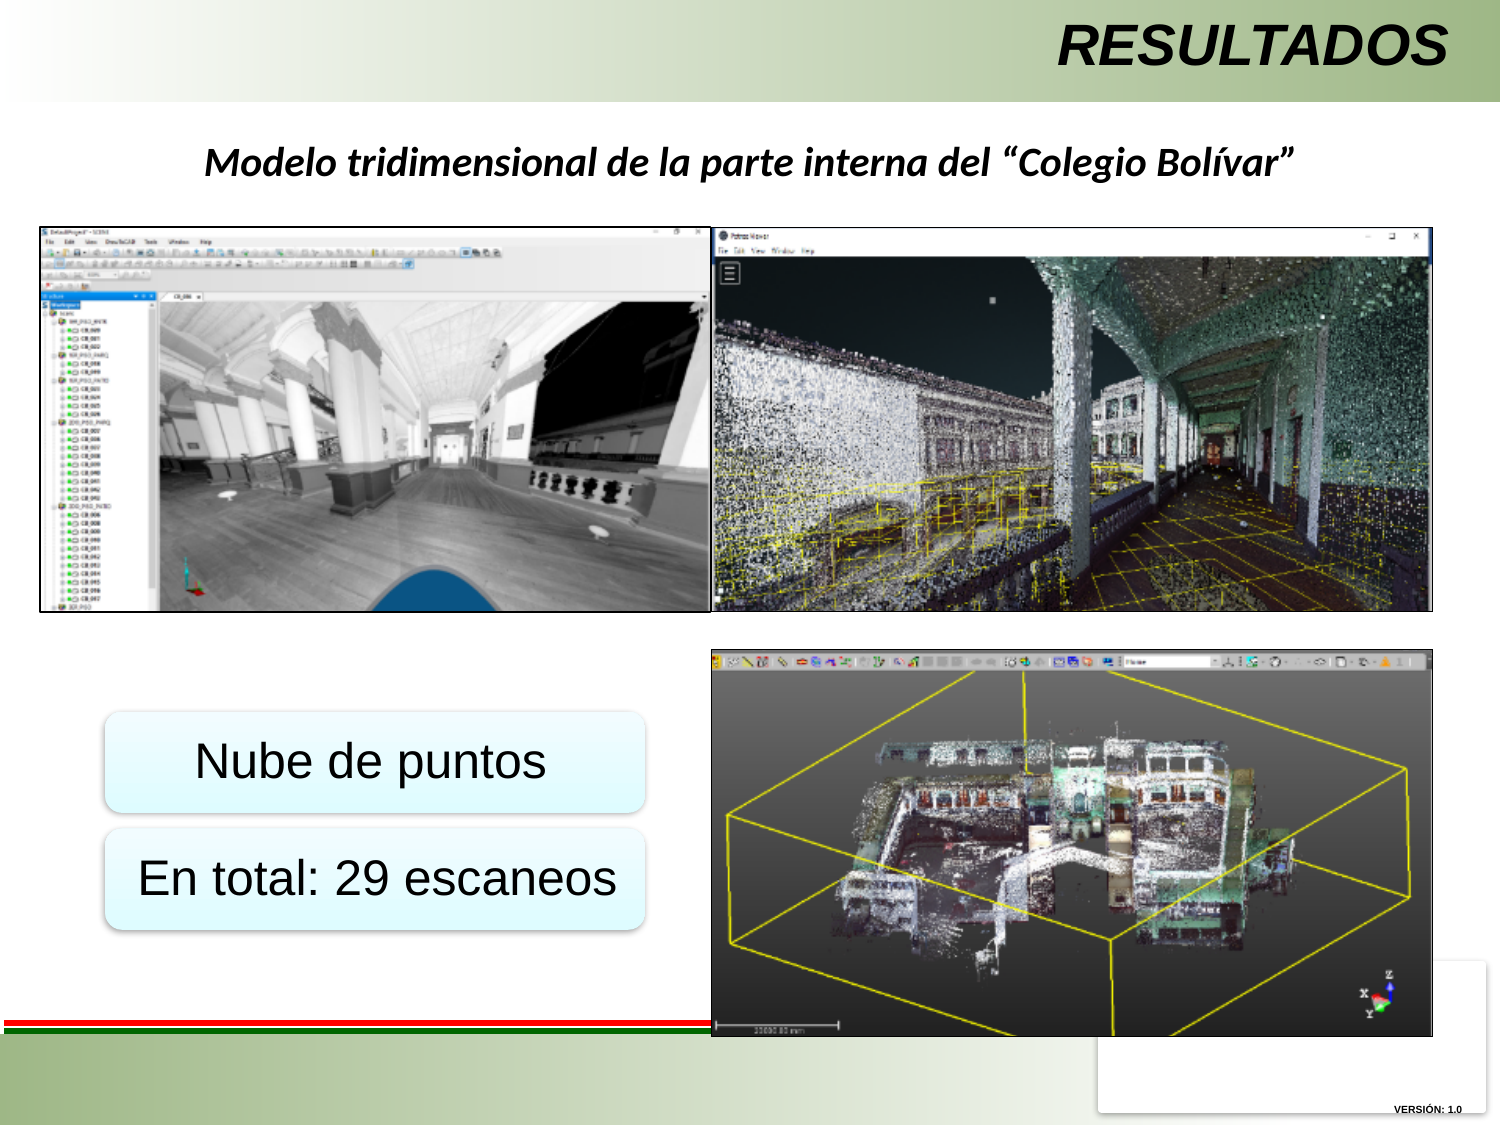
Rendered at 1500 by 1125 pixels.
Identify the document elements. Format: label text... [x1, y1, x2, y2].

picture [40, 227, 710, 612]
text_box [104, 710, 646, 931]
picture [711, 648, 1434, 1038]
picture [711, 227, 1434, 612]
text_box [1098, 961, 1486, 1113]
slide_number VERSIÓN: 1.0 [1356, 1092, 1500, 1125]
title RESULTADOS [903, 0, 1465, 102]
text_box Modelo tridimensional de la parte interna del “Colegio Bolívar” [178, 124, 1325, 193]
